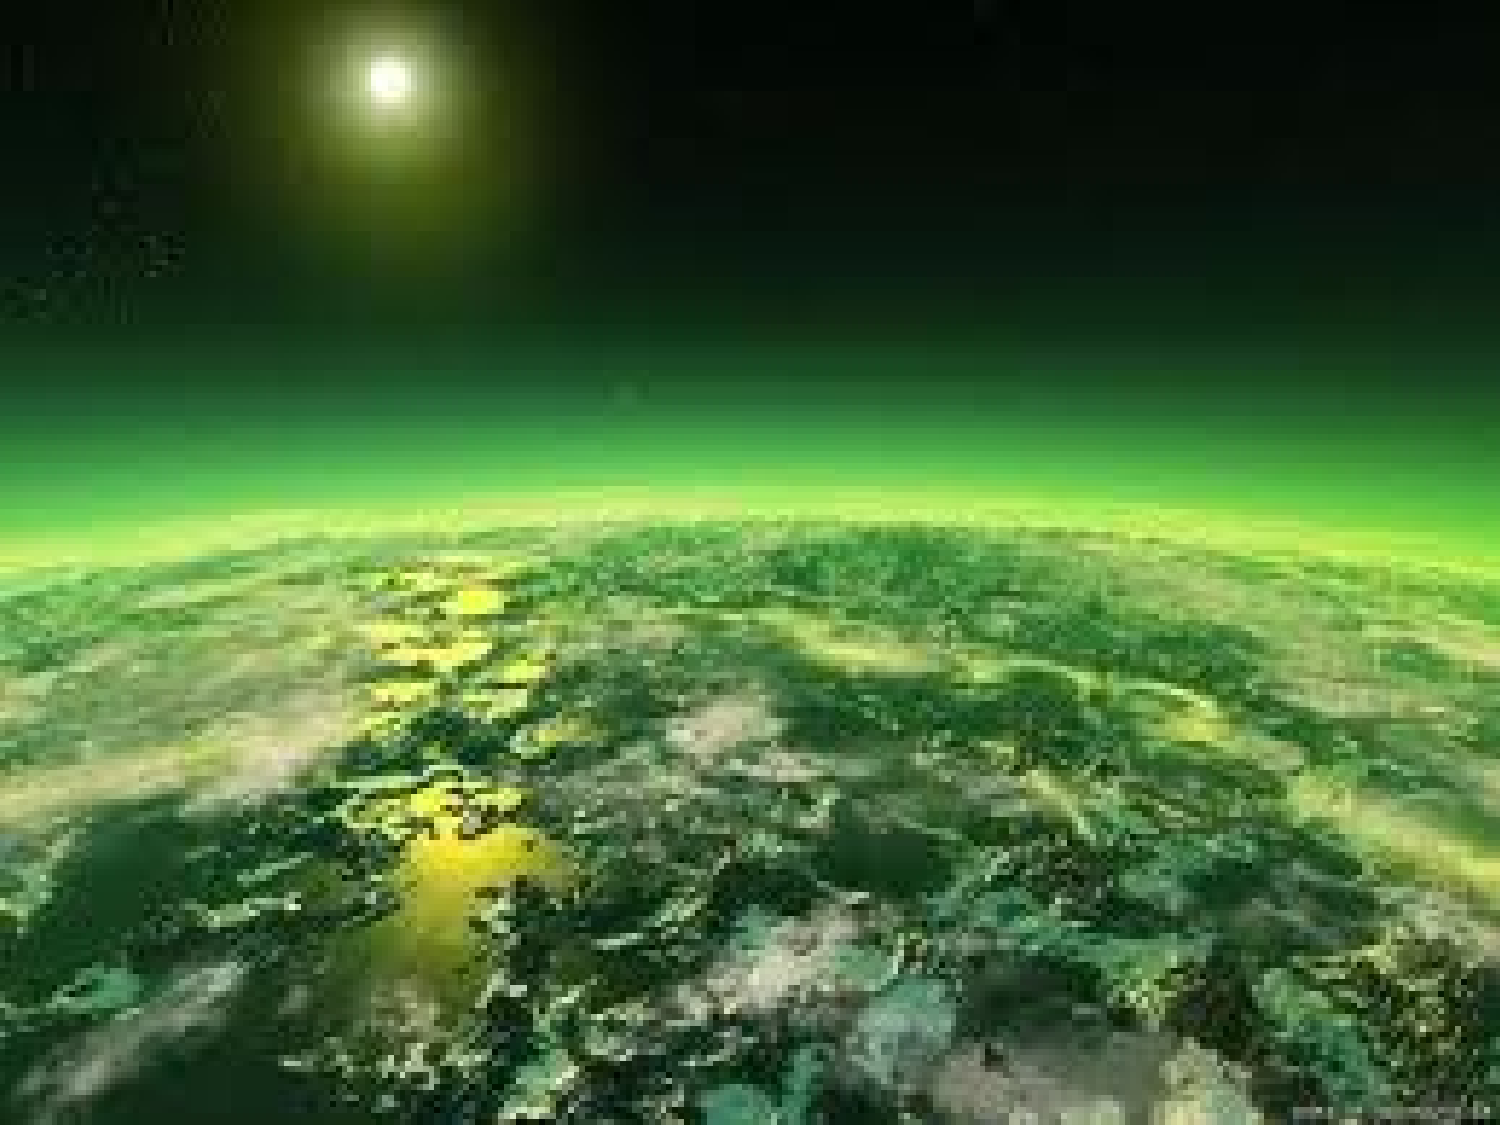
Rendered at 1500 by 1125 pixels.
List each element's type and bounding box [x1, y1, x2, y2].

list [0, 0, 1500, 1125]
